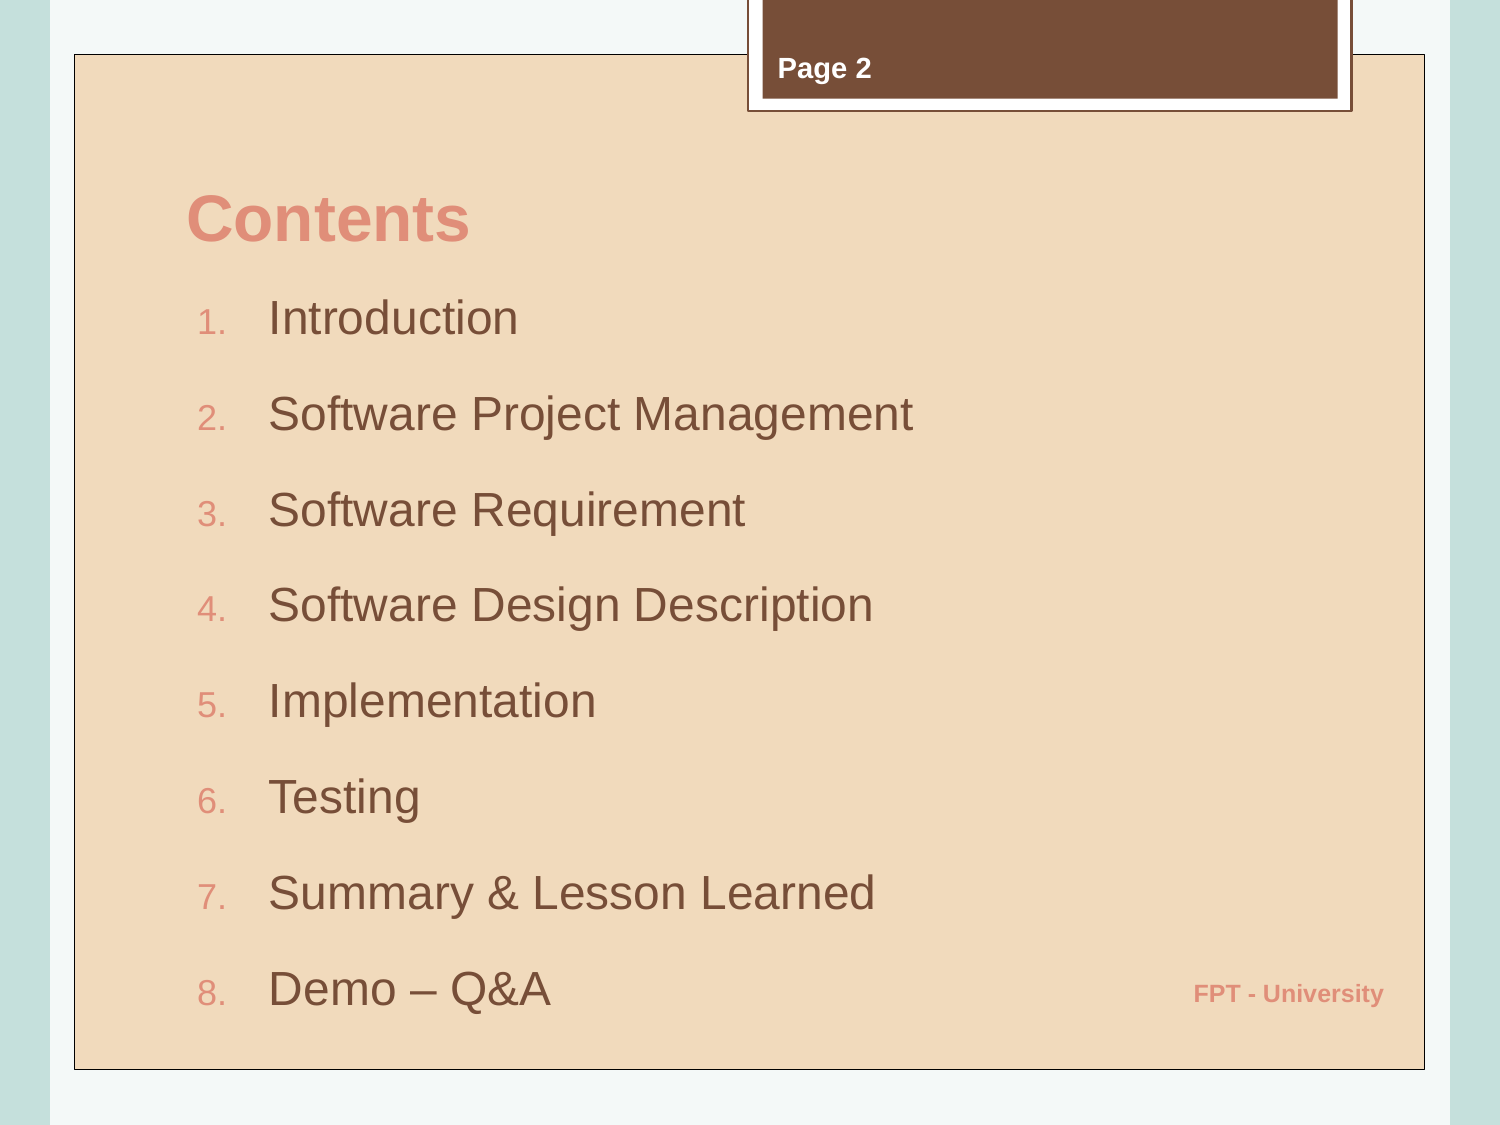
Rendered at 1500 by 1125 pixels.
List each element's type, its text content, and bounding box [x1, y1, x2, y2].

slide_number Page 2 [762, 36, 982, 97]
footer FPT - University [825, 962, 1400, 1023]
list Introduction Software Project Management Software Requirement Software Design Description Implementation Testing Summary & Lesson Learned Demo – Q&A [171, 249, 1283, 1025]
title Contents [171, 168, 1324, 263]
